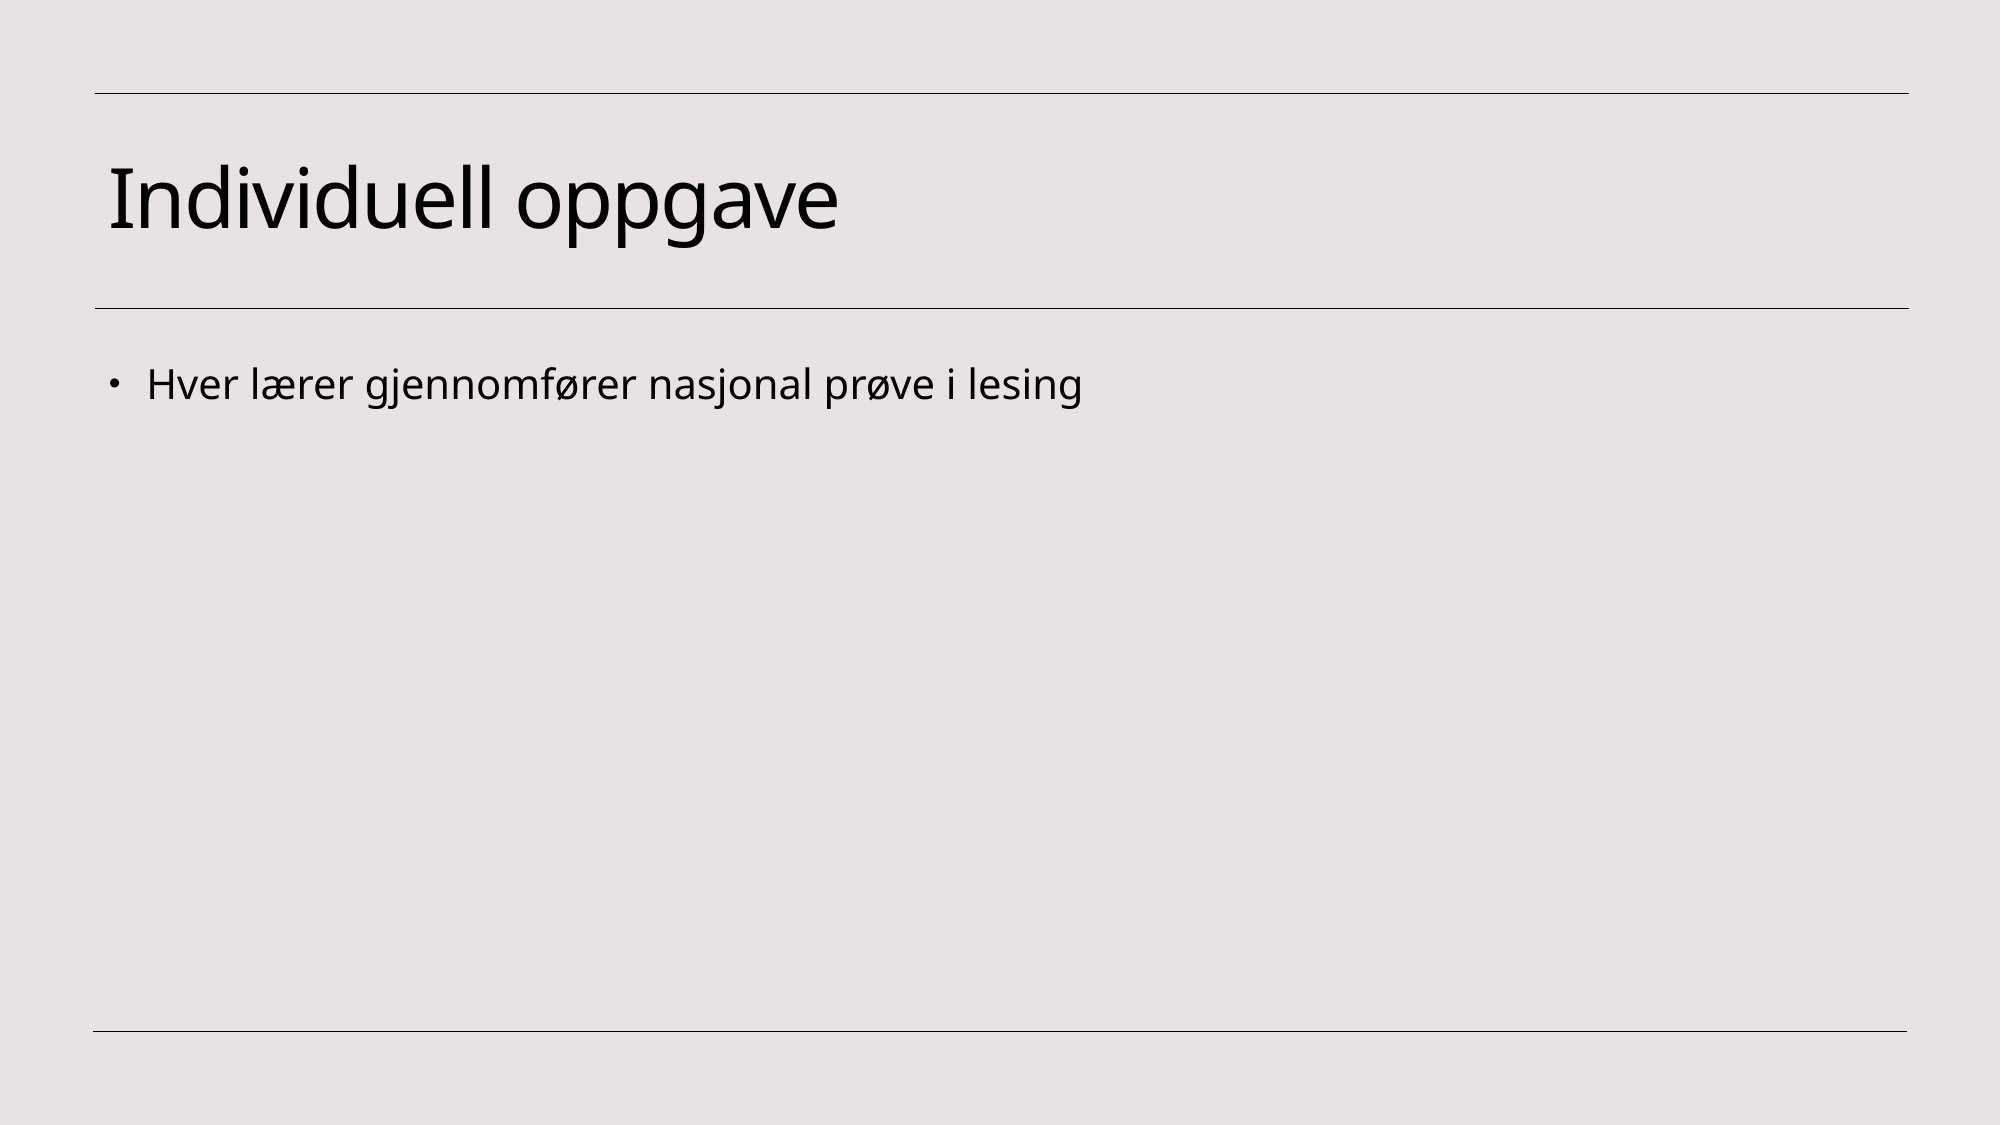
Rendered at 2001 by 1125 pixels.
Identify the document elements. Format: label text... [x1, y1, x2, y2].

list Hver lærer gjennomfører nasjonal prøve i lesing [93, 340, 1908, 983]
title Individuell oppgave [93, 113, 1907, 291]
